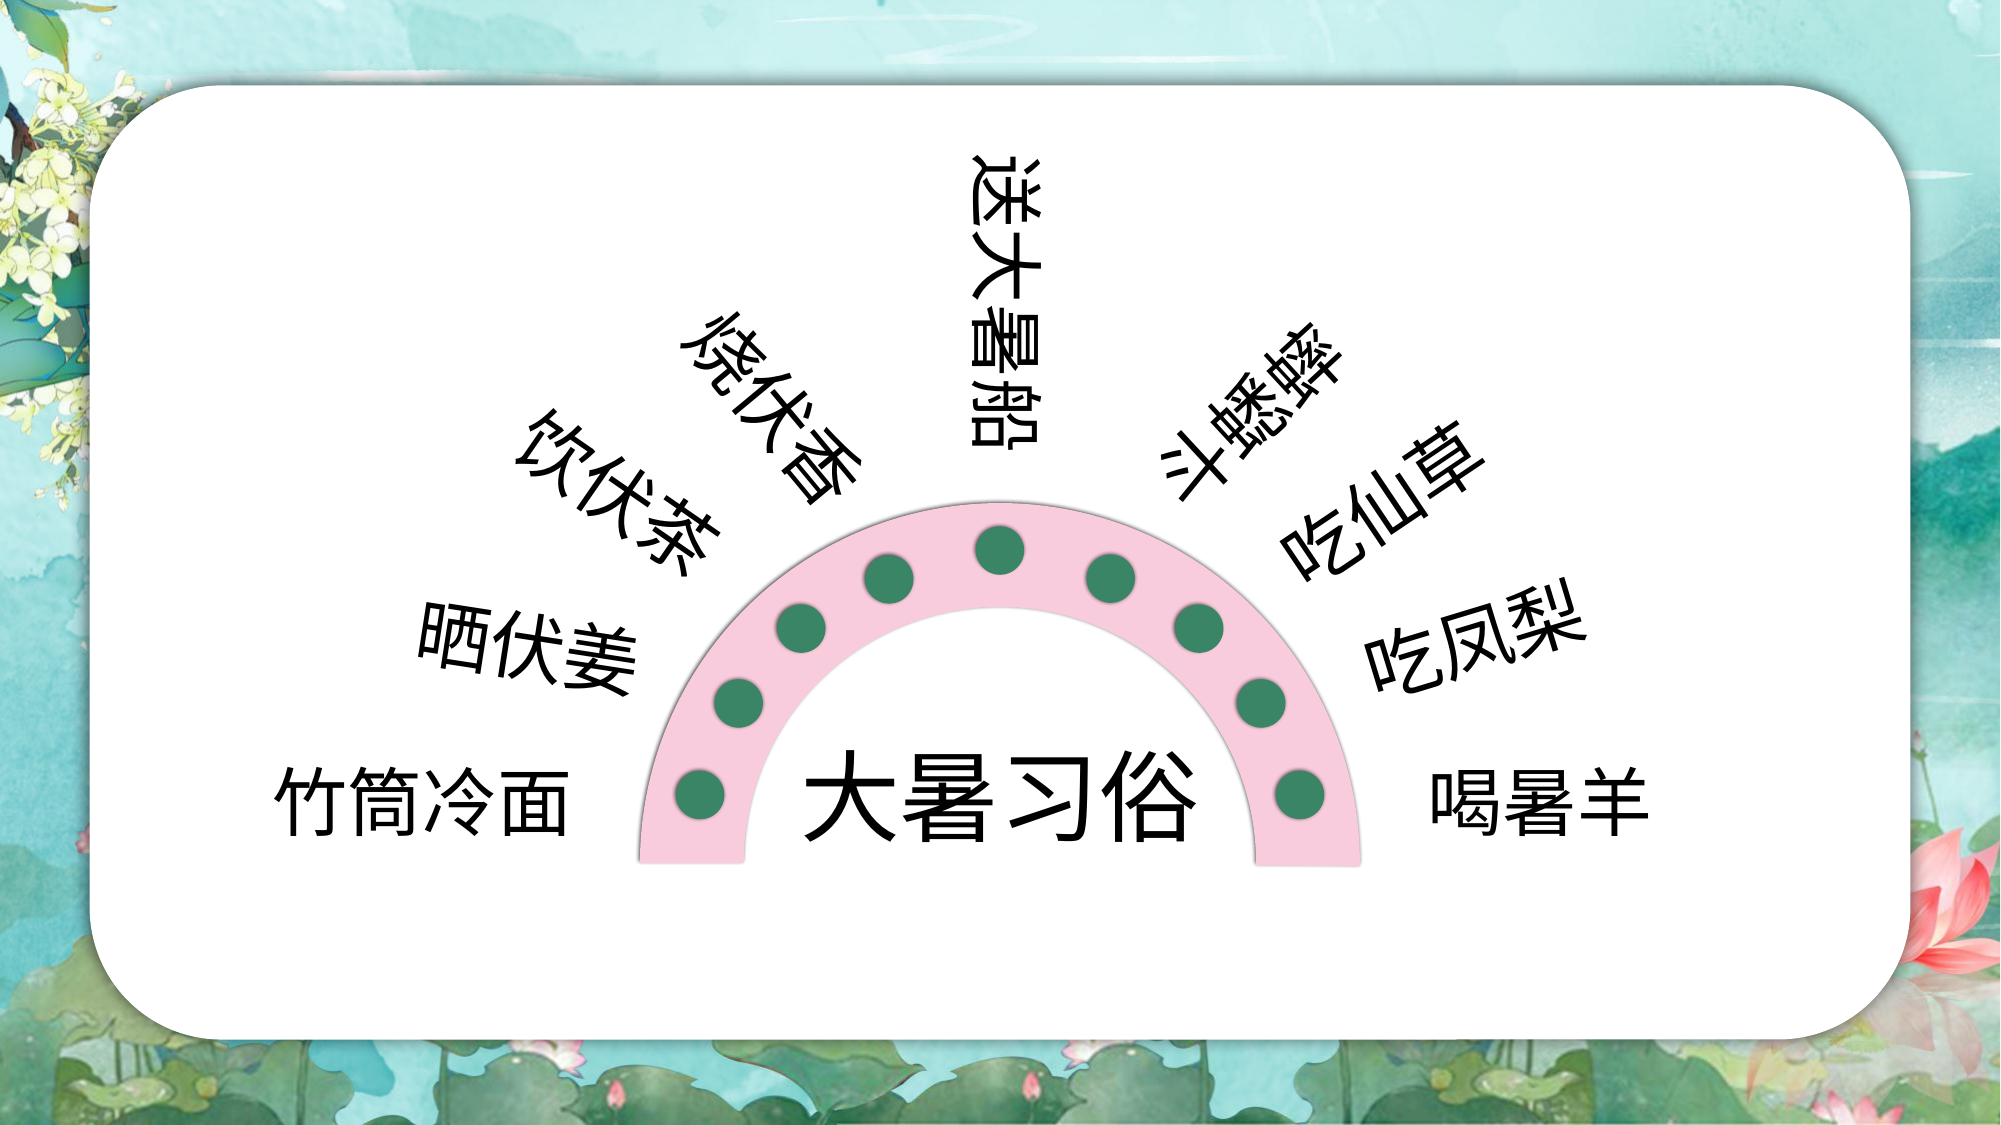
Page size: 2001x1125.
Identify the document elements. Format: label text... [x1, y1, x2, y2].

text_box 吃凤梨 [1337, 505, 1761, 726]
text_box [1085, 553, 1136, 604]
text_box 晒伏姜 [239, 550, 662, 718]
text_box 烧伏香 [554, 156, 898, 540]
picture [0, 0, 2001, 1125]
text_box [674, 769, 726, 821]
text_box [974, 525, 1026, 576]
text_box 喝暑羊 [1412, 747, 1824, 853]
text_box 吃仙草 [1247, 302, 1647, 619]
text_box [1174, 603, 1225, 654]
text_box 送大暑船 [939, 116, 1061, 469]
text_box [1236, 678, 1287, 729]
text_box [88, 84, 1912, 1041]
text_box [776, 603, 827, 654]
text_box 斗蟋蟀 [1119, 183, 1492, 540]
text_box 竹筒冷面 [176, 747, 588, 853]
text_box 饮伏茶 [354, 288, 753, 609]
text_box [713, 678, 764, 729]
text_box [638, 501, 1361, 868]
text_box [864, 554, 915, 605]
text_box [1274, 769, 1326, 821]
text_box 大暑习俗 [744, 726, 1255, 862]
